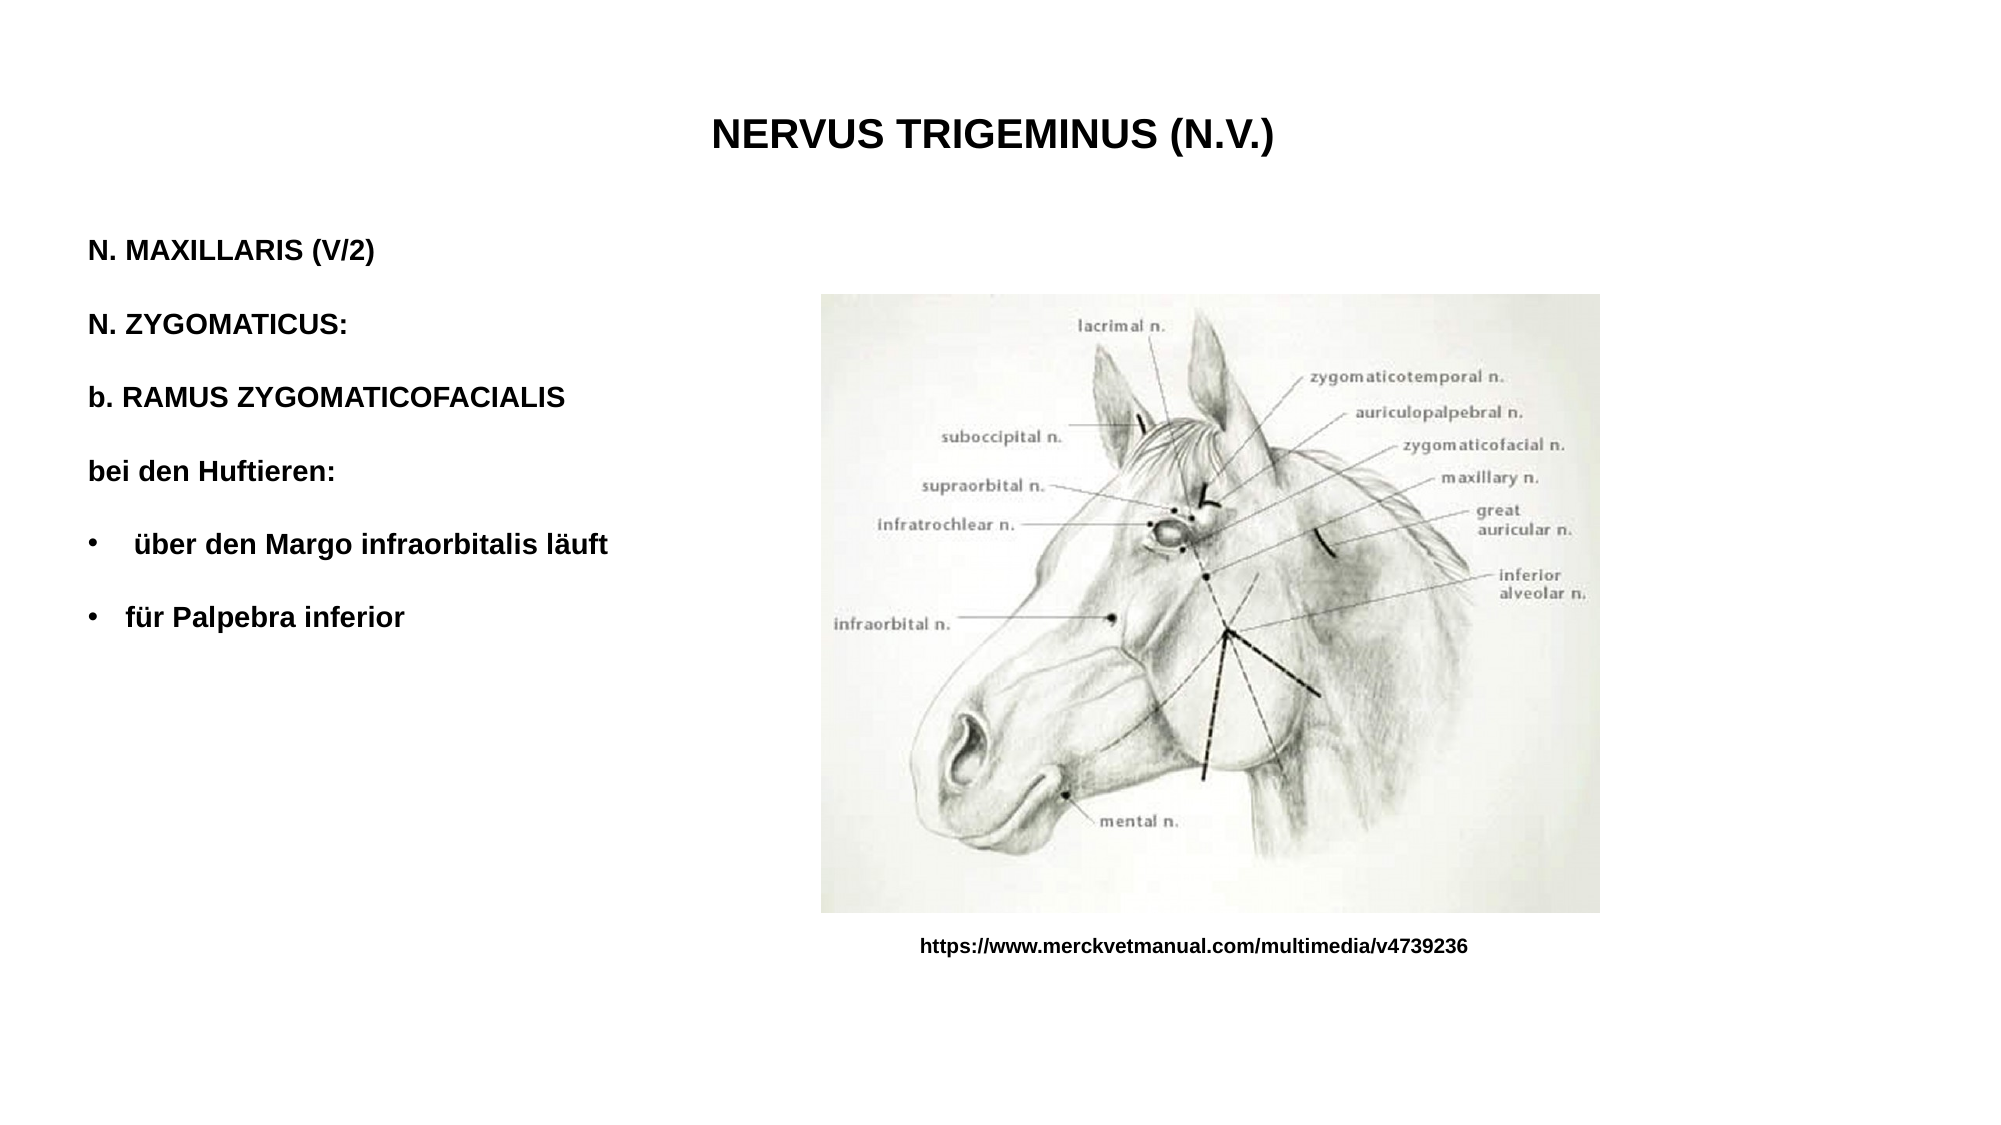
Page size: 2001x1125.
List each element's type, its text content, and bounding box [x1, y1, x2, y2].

title NERVUS TRIGEMINUS (N.V.) [130, 44, 1856, 195]
list N. MAXILLARIS (V/2) N. ZYGOMATICUS: b. RAMUS ZYGOMATICOFACIALIS bei den Huftieren: über den Margo infraorbitalis läuft für Palpebra inferior [72, 206, 1870, 926]
text_box https://www.merckvetmanual.com/multimedia/v4739236 [904, 925, 1484, 966]
picture [821, 294, 1600, 913]
